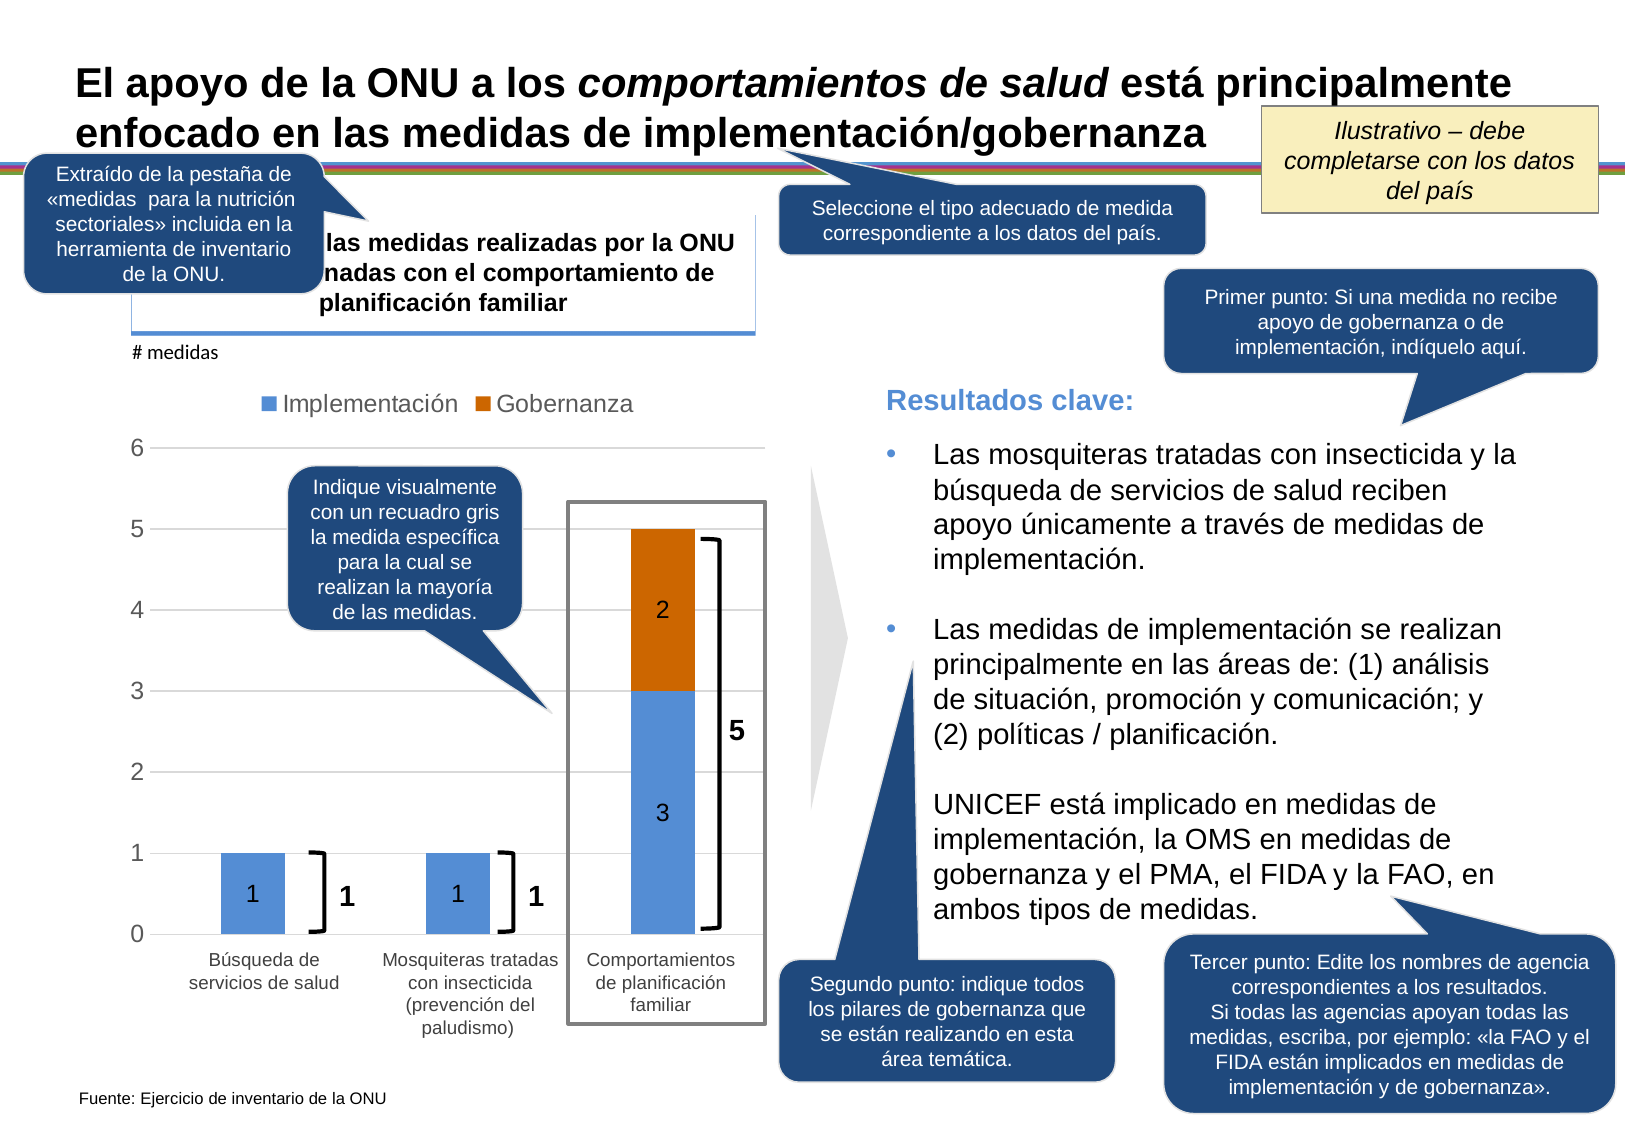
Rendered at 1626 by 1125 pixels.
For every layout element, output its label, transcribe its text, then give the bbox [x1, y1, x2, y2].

text_box Fuente: Ejercicio de inventario de la ONU [78, 1039, 1171, 1108]
text_box [568, 968, 766, 1024]
text_box Tercer punto: Edite los nombres de agencia correspondientes a los resultados. Si todas las agencias apoyan todas las medidas, escriba, por ejemplo: «la FAO y el FIDA están implicados en medidas de implementación y de gobernanza». [1161, 894, 1618, 1116]
text_box Segundo punto: indique todos los pilares de gobernanza que se están realizando en esta área temática. [776, 659, 1118, 1085]
text_box # medidas [117, 331, 422, 372]
chart [117, 373, 779, 960]
title El apoyo de la ONU a los comportamientos de salud está principalmente enfocado en las medidas de implementación/gobernanza [75, 26, 1551, 163]
text_box Seleccione el tipo adecuado de medida correspondiente a los datos del país. [776, 163, 1209, 258]
text_box [810, 465, 848, 811]
text_box Búsqueda de servicios de salud [163, 968, 364, 1001]
text_box Primer punto: Si una medida no recibe apoyo de gobernanza o de implementación, indíquelo aquí. [1161, 266, 1601, 428]
text_box Extraído de la pestaña de «medidas para la nutrición sectoriales» incluida en la herramienta de inventario de la ONU. [21, 151, 371, 297]
text_box Mosquiteras tratadas con insecticida (prevención del paludismo) [364, 968, 577, 1046]
text_box Resultados clave: Las mosquiteras tratadas con insecticida y la búsqueda de servicios de salud reciben apoyo únicamente a través de medidas de implementación. Las medidas de implementación se realizan principalmente en las áreas de: (1) análisis de situación, promoción y comunicación; y (2) políticas / planificación. UNICEF está implicado en medidas de implementación, la OMS en medidas de gobernanza y el PMA, el FIDA y la FAO, en ambos tipos de medidas. [871, 373, 1536, 933]
text_box Ilustrativo – debe completarse con los datos del país [1259, 104, 1601, 215]
text_box La mayoría de las medidas realizadas por la ONU están relacionadas con el comportamiento de planificación familiar [131, 211, 756, 332]
